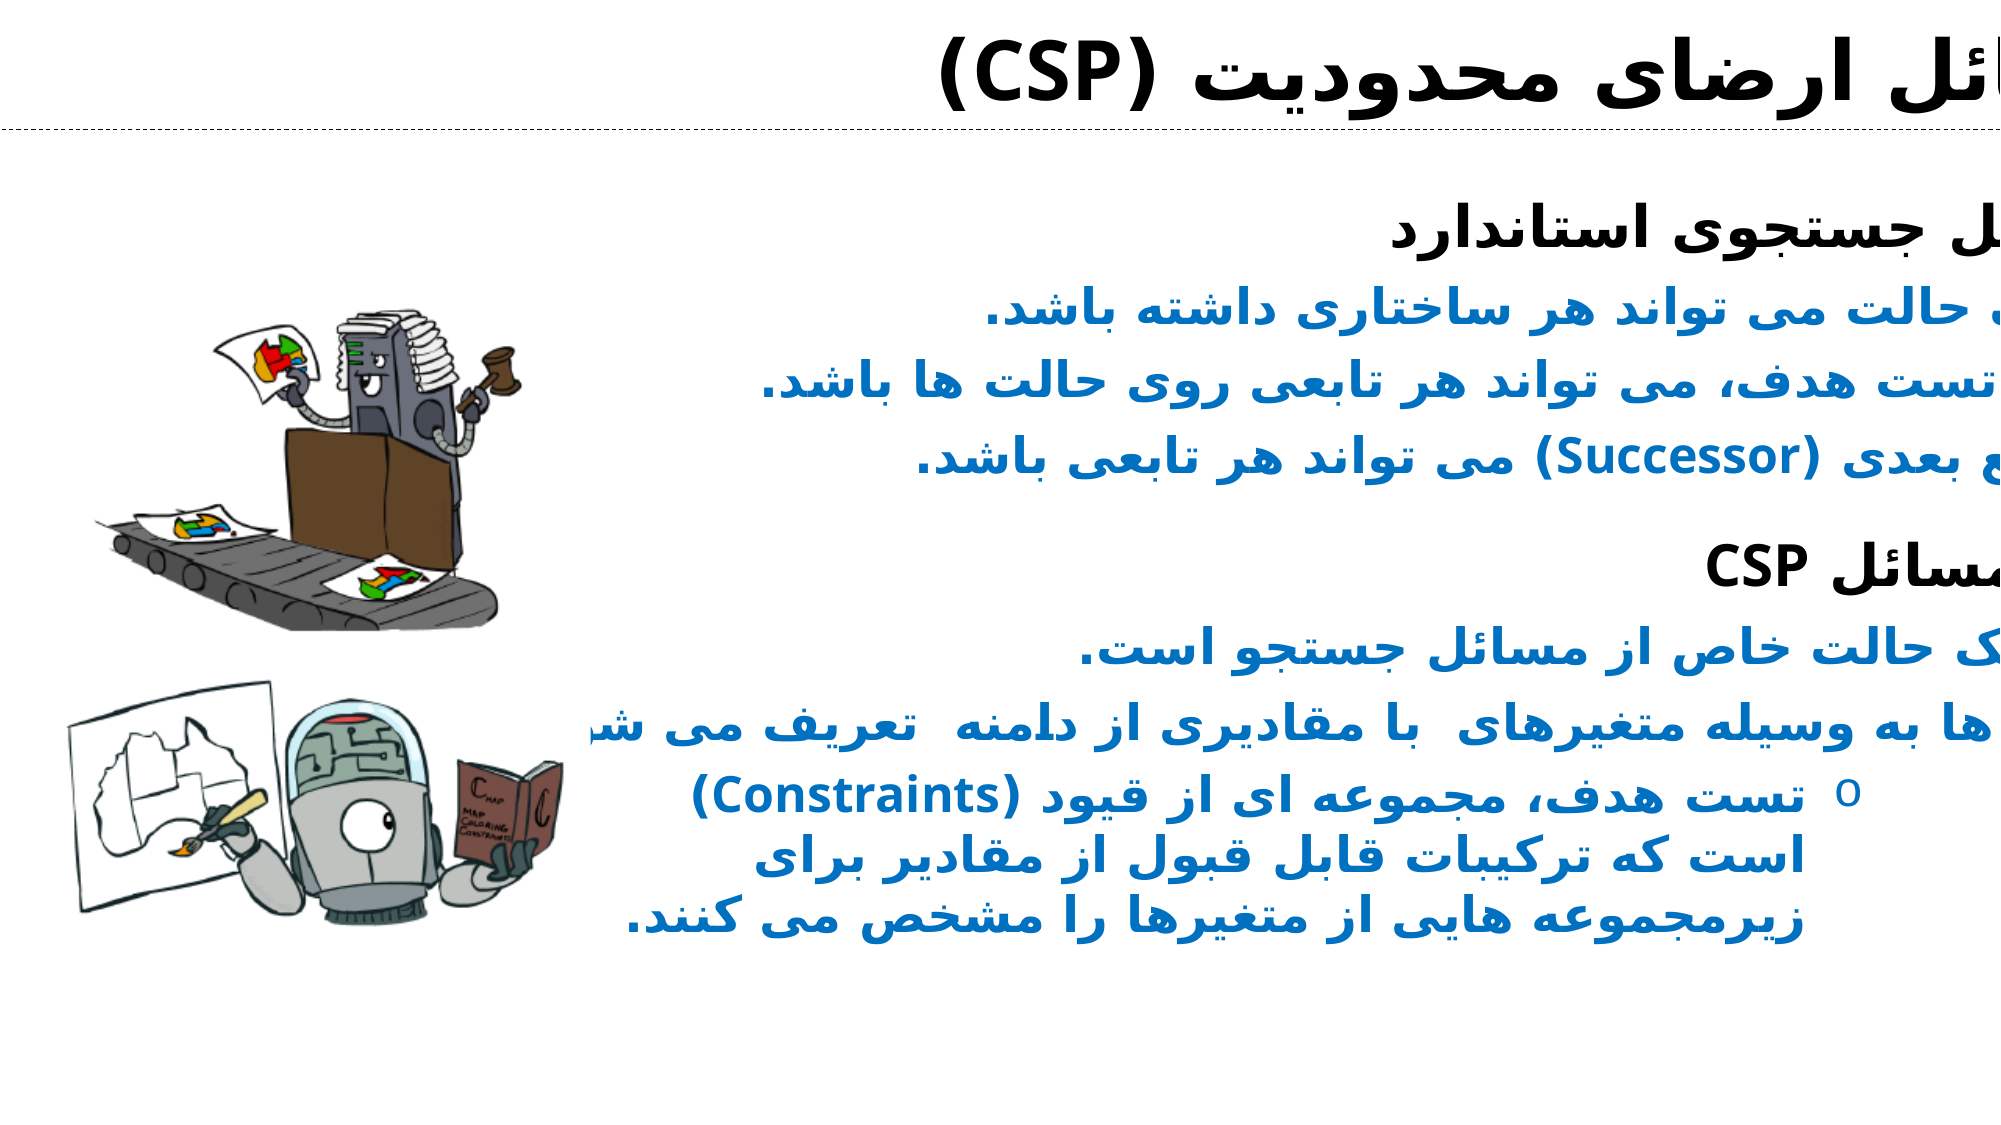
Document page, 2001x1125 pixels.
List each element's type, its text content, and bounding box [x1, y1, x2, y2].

text_box یک حالت خاص از مسائل جستجو است. [1045, 607, 2000, 682]
text_box یک حالت می تواند هر ساختاری داشته باشد. [951, 267, 2000, 340]
picture [49, 305, 591, 938]
text_box تابع بعدی (Successor) می تواند هر تابعی باشد. [881, 415, 2000, 491]
text_box تست هدف، مجموعه ای از قیود (Constraints) است که ترکیبات قابل قبول از مقادیر برای زیرمجموعه هایی از متغیرها را مشخص می کنند. [568, 755, 1879, 951]
text_box مسائل ارضای محدودیت (CSP) [919, 9, 2000, 125]
text_box مسائل CSP [1689, 520, 2000, 606]
text_box تابع تست هدف، می تواند هر تابعی روی حالت ها باشد. [727, 340, 2000, 415]
text_box مسائل جستجوی استاندارد [1375, 181, 2000, 267]
